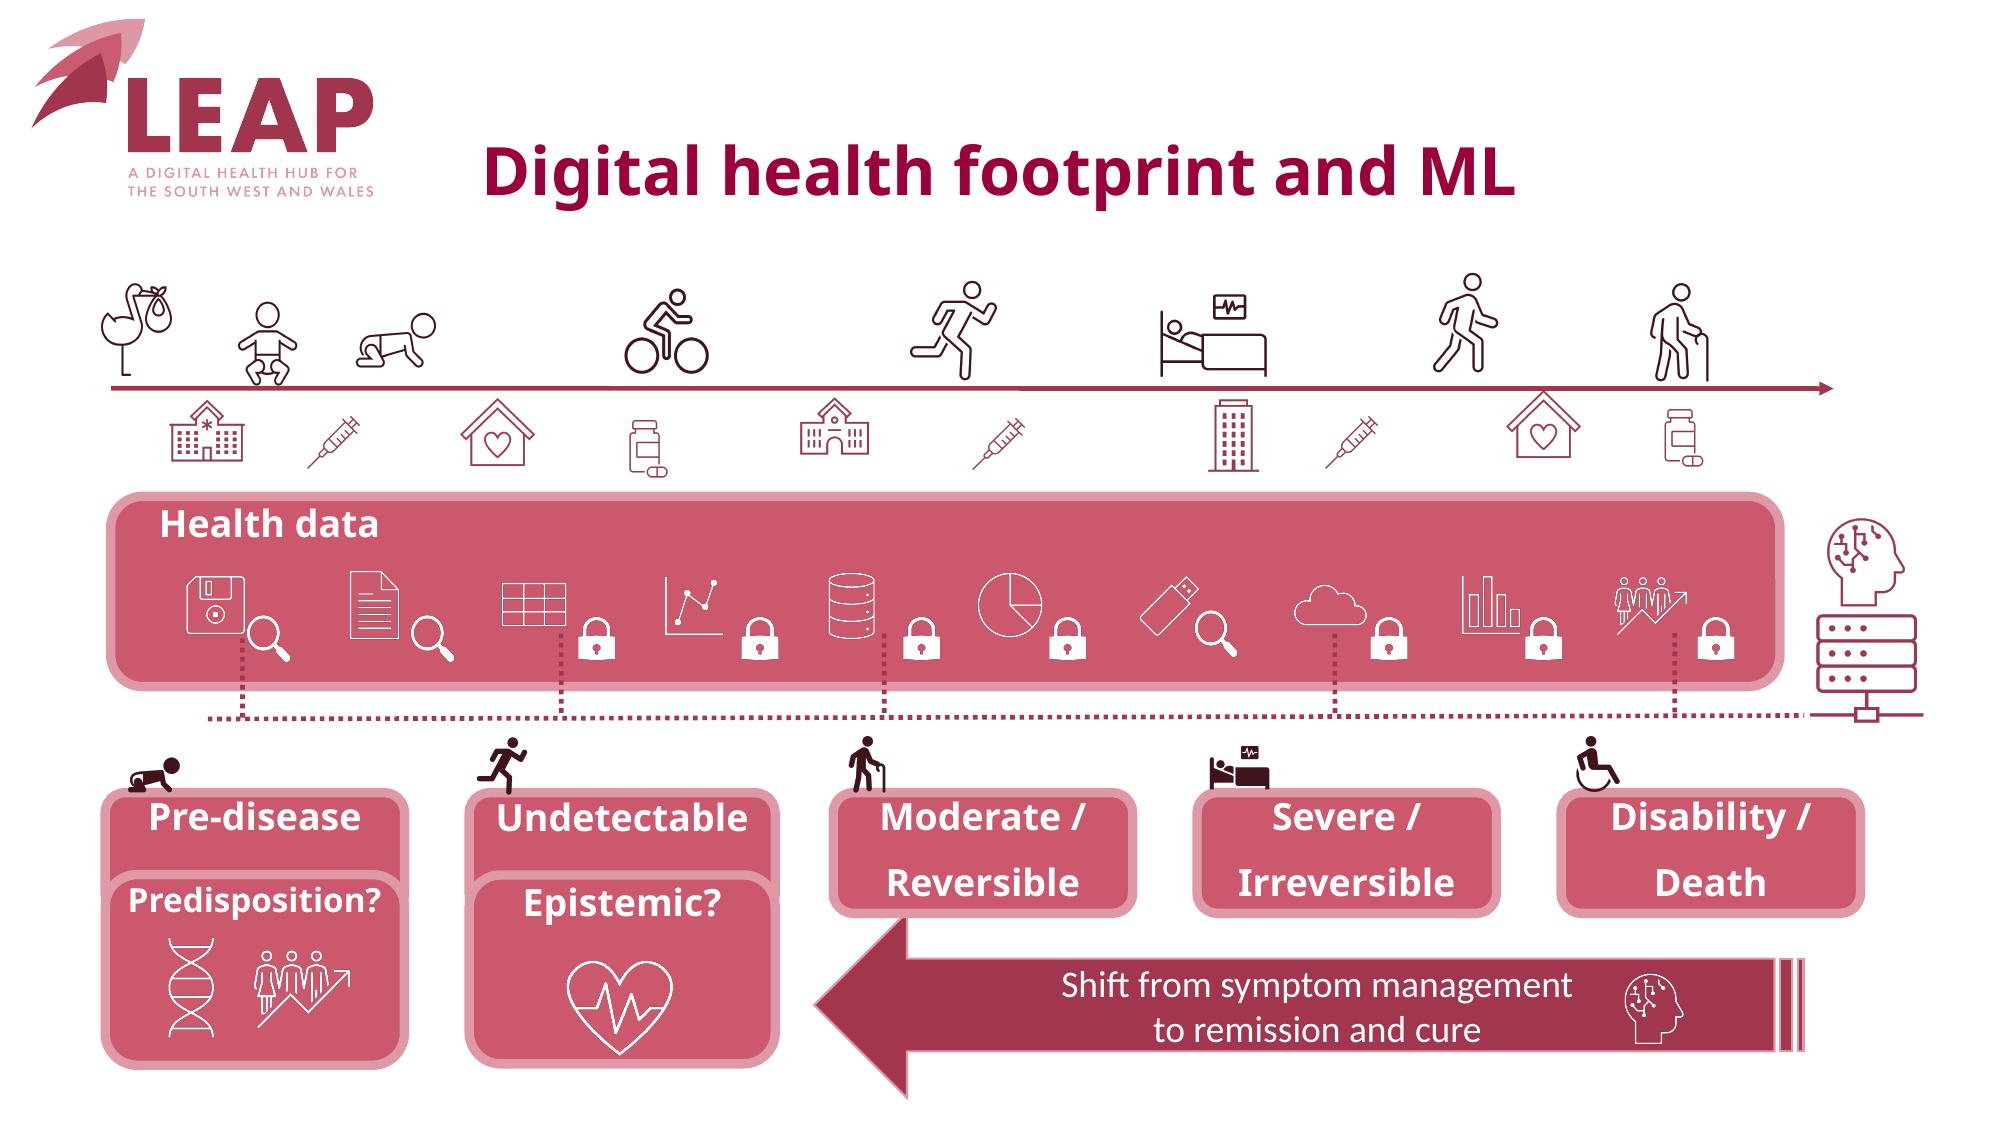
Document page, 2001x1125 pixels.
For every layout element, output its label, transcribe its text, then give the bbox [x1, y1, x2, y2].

picture [813, 564, 890, 610]
picture [1791, 510, 1942, 743]
picture [335, 564, 459, 633]
picture [1612, 967, 1696, 1051]
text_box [1243, 610, 1748, 667]
picture [790, 382, 879, 470]
picture [1320, 410, 1384, 474]
picture [1610, 564, 1692, 610]
picture [492, 564, 575, 633]
picture [174, 564, 295, 646]
text_box Shift from symptom management to remission and cure [1779, 958, 1793, 1052]
picture [89, 281, 185, 381]
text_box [1675, 715, 1804, 719]
text_box Health data [109, 495, 1782, 688]
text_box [105, 732, 1861, 915]
picture [1410, 267, 1521, 378]
picture [618, 281, 714, 381]
picture [1129, 564, 1243, 633]
picture [898, 275, 1009, 386]
picture [969, 564, 1051, 610]
title Digital health footprint and ML [137, 59, 1863, 278]
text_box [565, 610, 1190, 633]
picture [967, 412, 1031, 475]
picture [653, 564, 735, 610]
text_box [105, 874, 405, 1066]
picture [1289, 564, 1372, 610]
picture [617, 414, 680, 484]
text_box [242, 633, 1675, 723]
picture [1152, 275, 1277, 479]
picture [302, 410, 366, 474]
picture [1500, 380, 1587, 469]
text_box Shift from symptom management to remission and cure [812, 919, 1776, 1101]
picture [347, 290, 444, 389]
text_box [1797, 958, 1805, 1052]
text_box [469, 874, 776, 1079]
picture [1652, 403, 1716, 473]
picture [1450, 564, 1532, 610]
picture [11, 0, 393, 218]
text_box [207, 715, 242, 719]
picture [1624, 276, 1735, 387]
picture [163, 293, 314, 476]
picture [454, 388, 541, 477]
